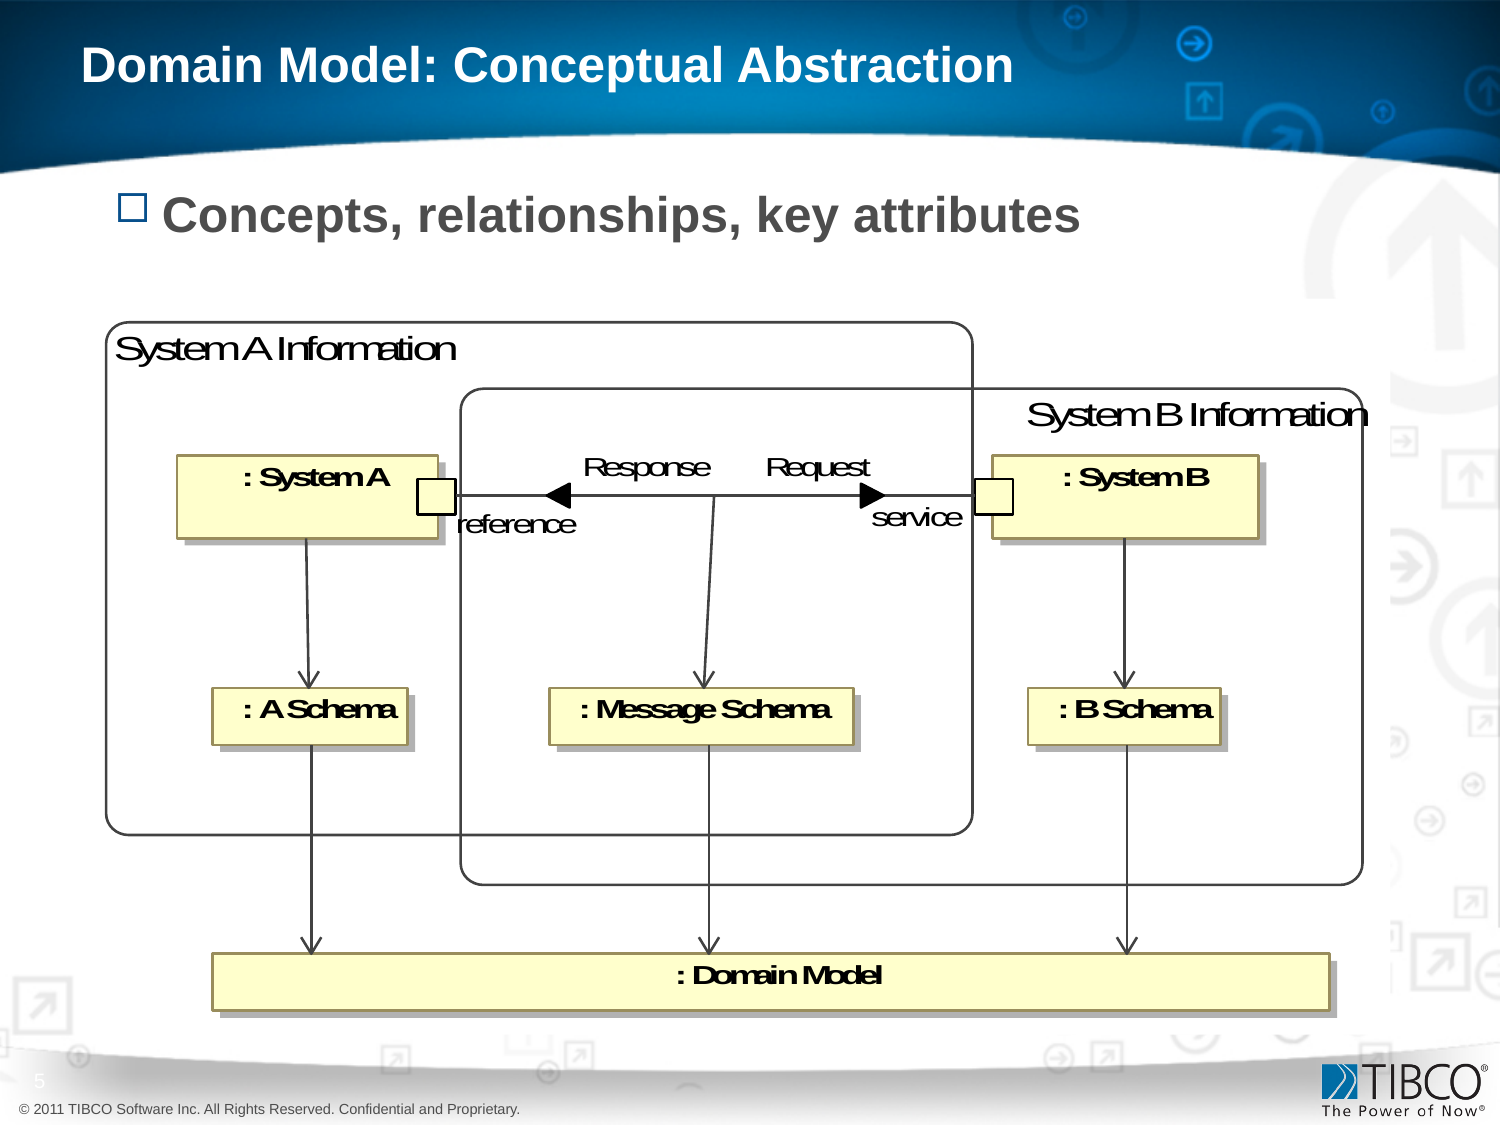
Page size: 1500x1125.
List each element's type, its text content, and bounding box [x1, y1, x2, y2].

list Concepts, relationships, key attributes [99, 174, 1421, 1026]
title Domain Model: Conceptual Abstraction [65, 13, 1348, 102]
picture [0, 0, 1500, 1125]
